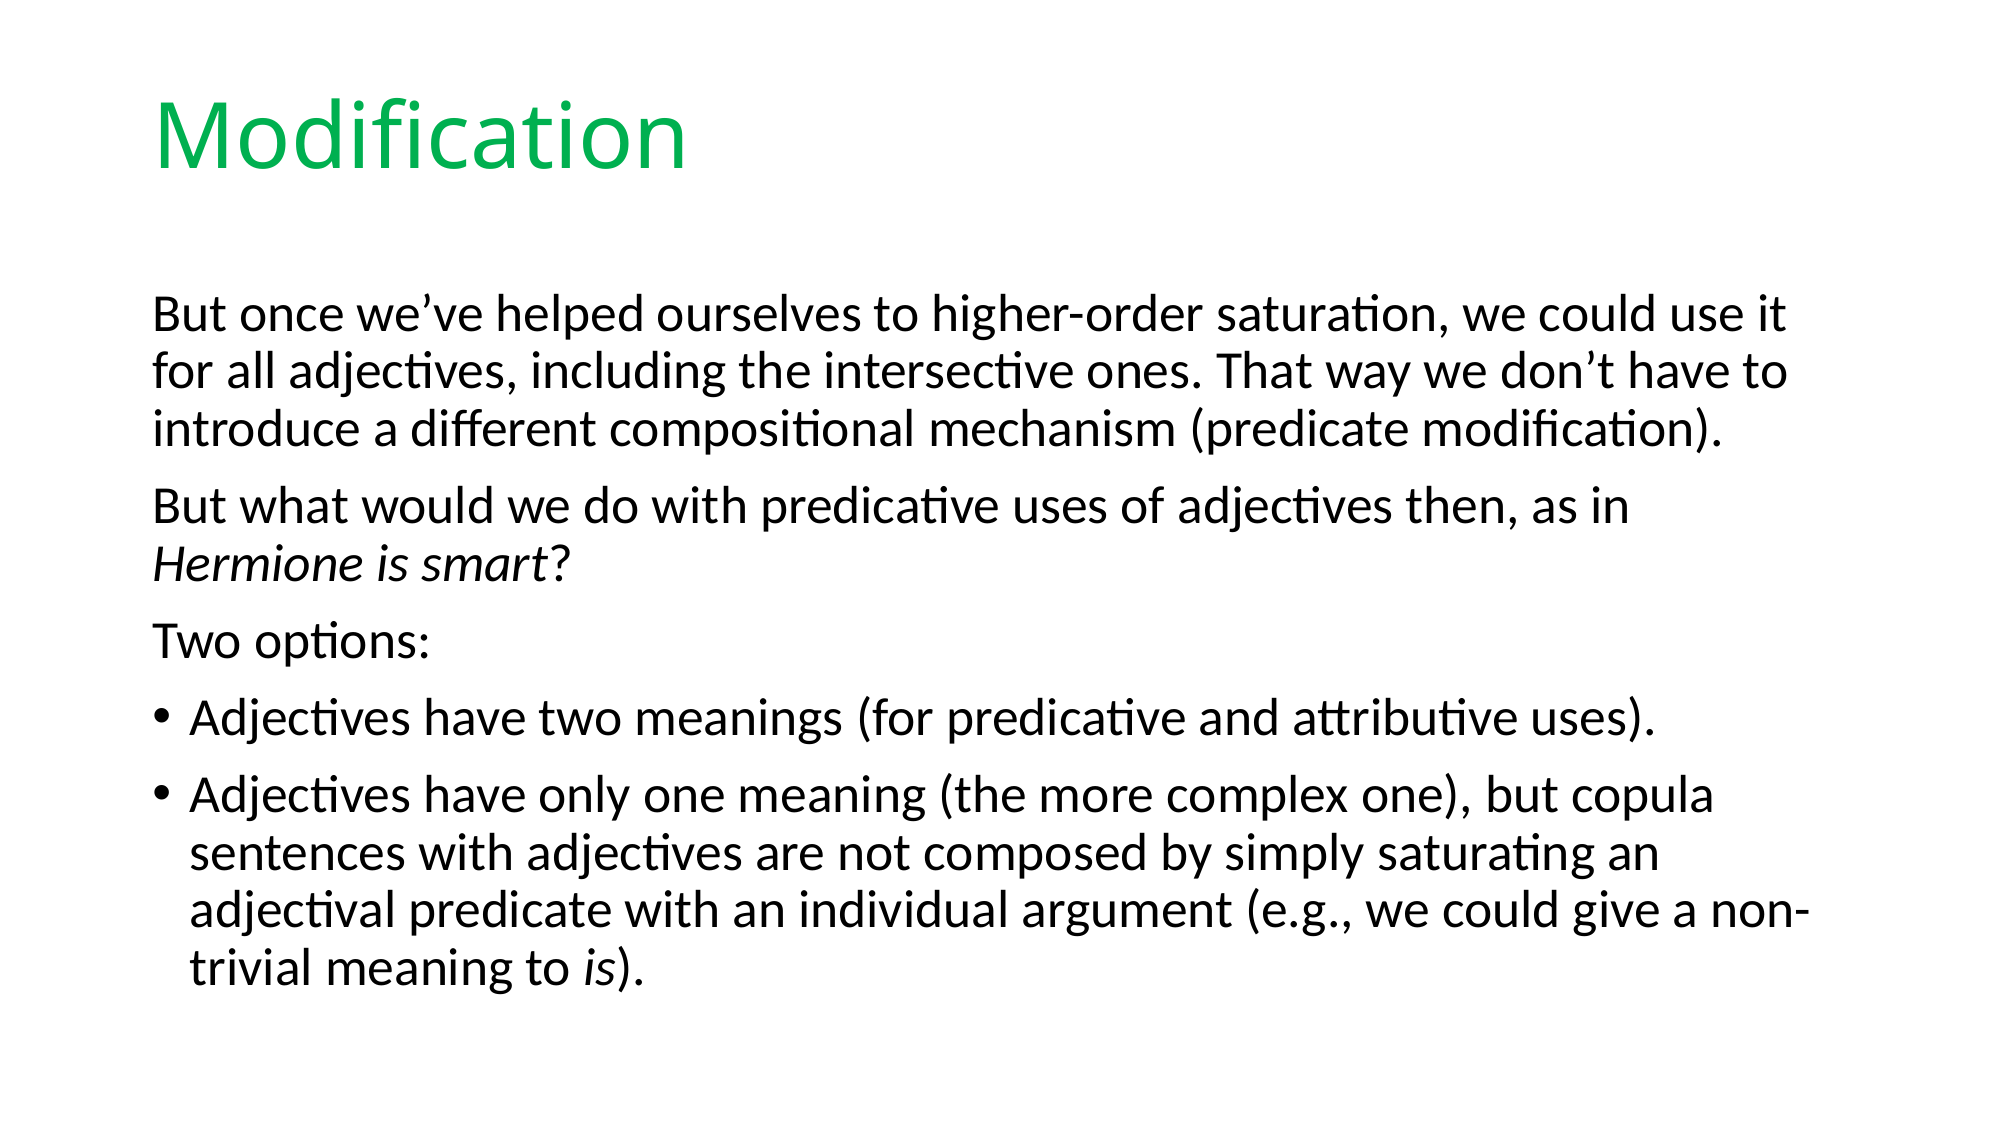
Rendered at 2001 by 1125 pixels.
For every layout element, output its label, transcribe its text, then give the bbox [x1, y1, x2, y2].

title Modification [137, 0, 1863, 277]
list But once we’ve helped ourselves to higher-order saturation, we could use it for all adjectives, including the intersective ones. That way we don’t have to introduce a different compositional mechanism (predicate modification). But what would we do with predicative uses of adjectives then, as in Hermione is smart? Two options: Adjectives have two meanings (for predicative and attributive uses). Adjectives have only one meaning (the more complex one), but copula sentences with adjectives are not composed by simply saturating an adjectival predicate with an individual argument (e.g., we could give a non-trivial meaning to is). [137, 277, 1863, 1014]
